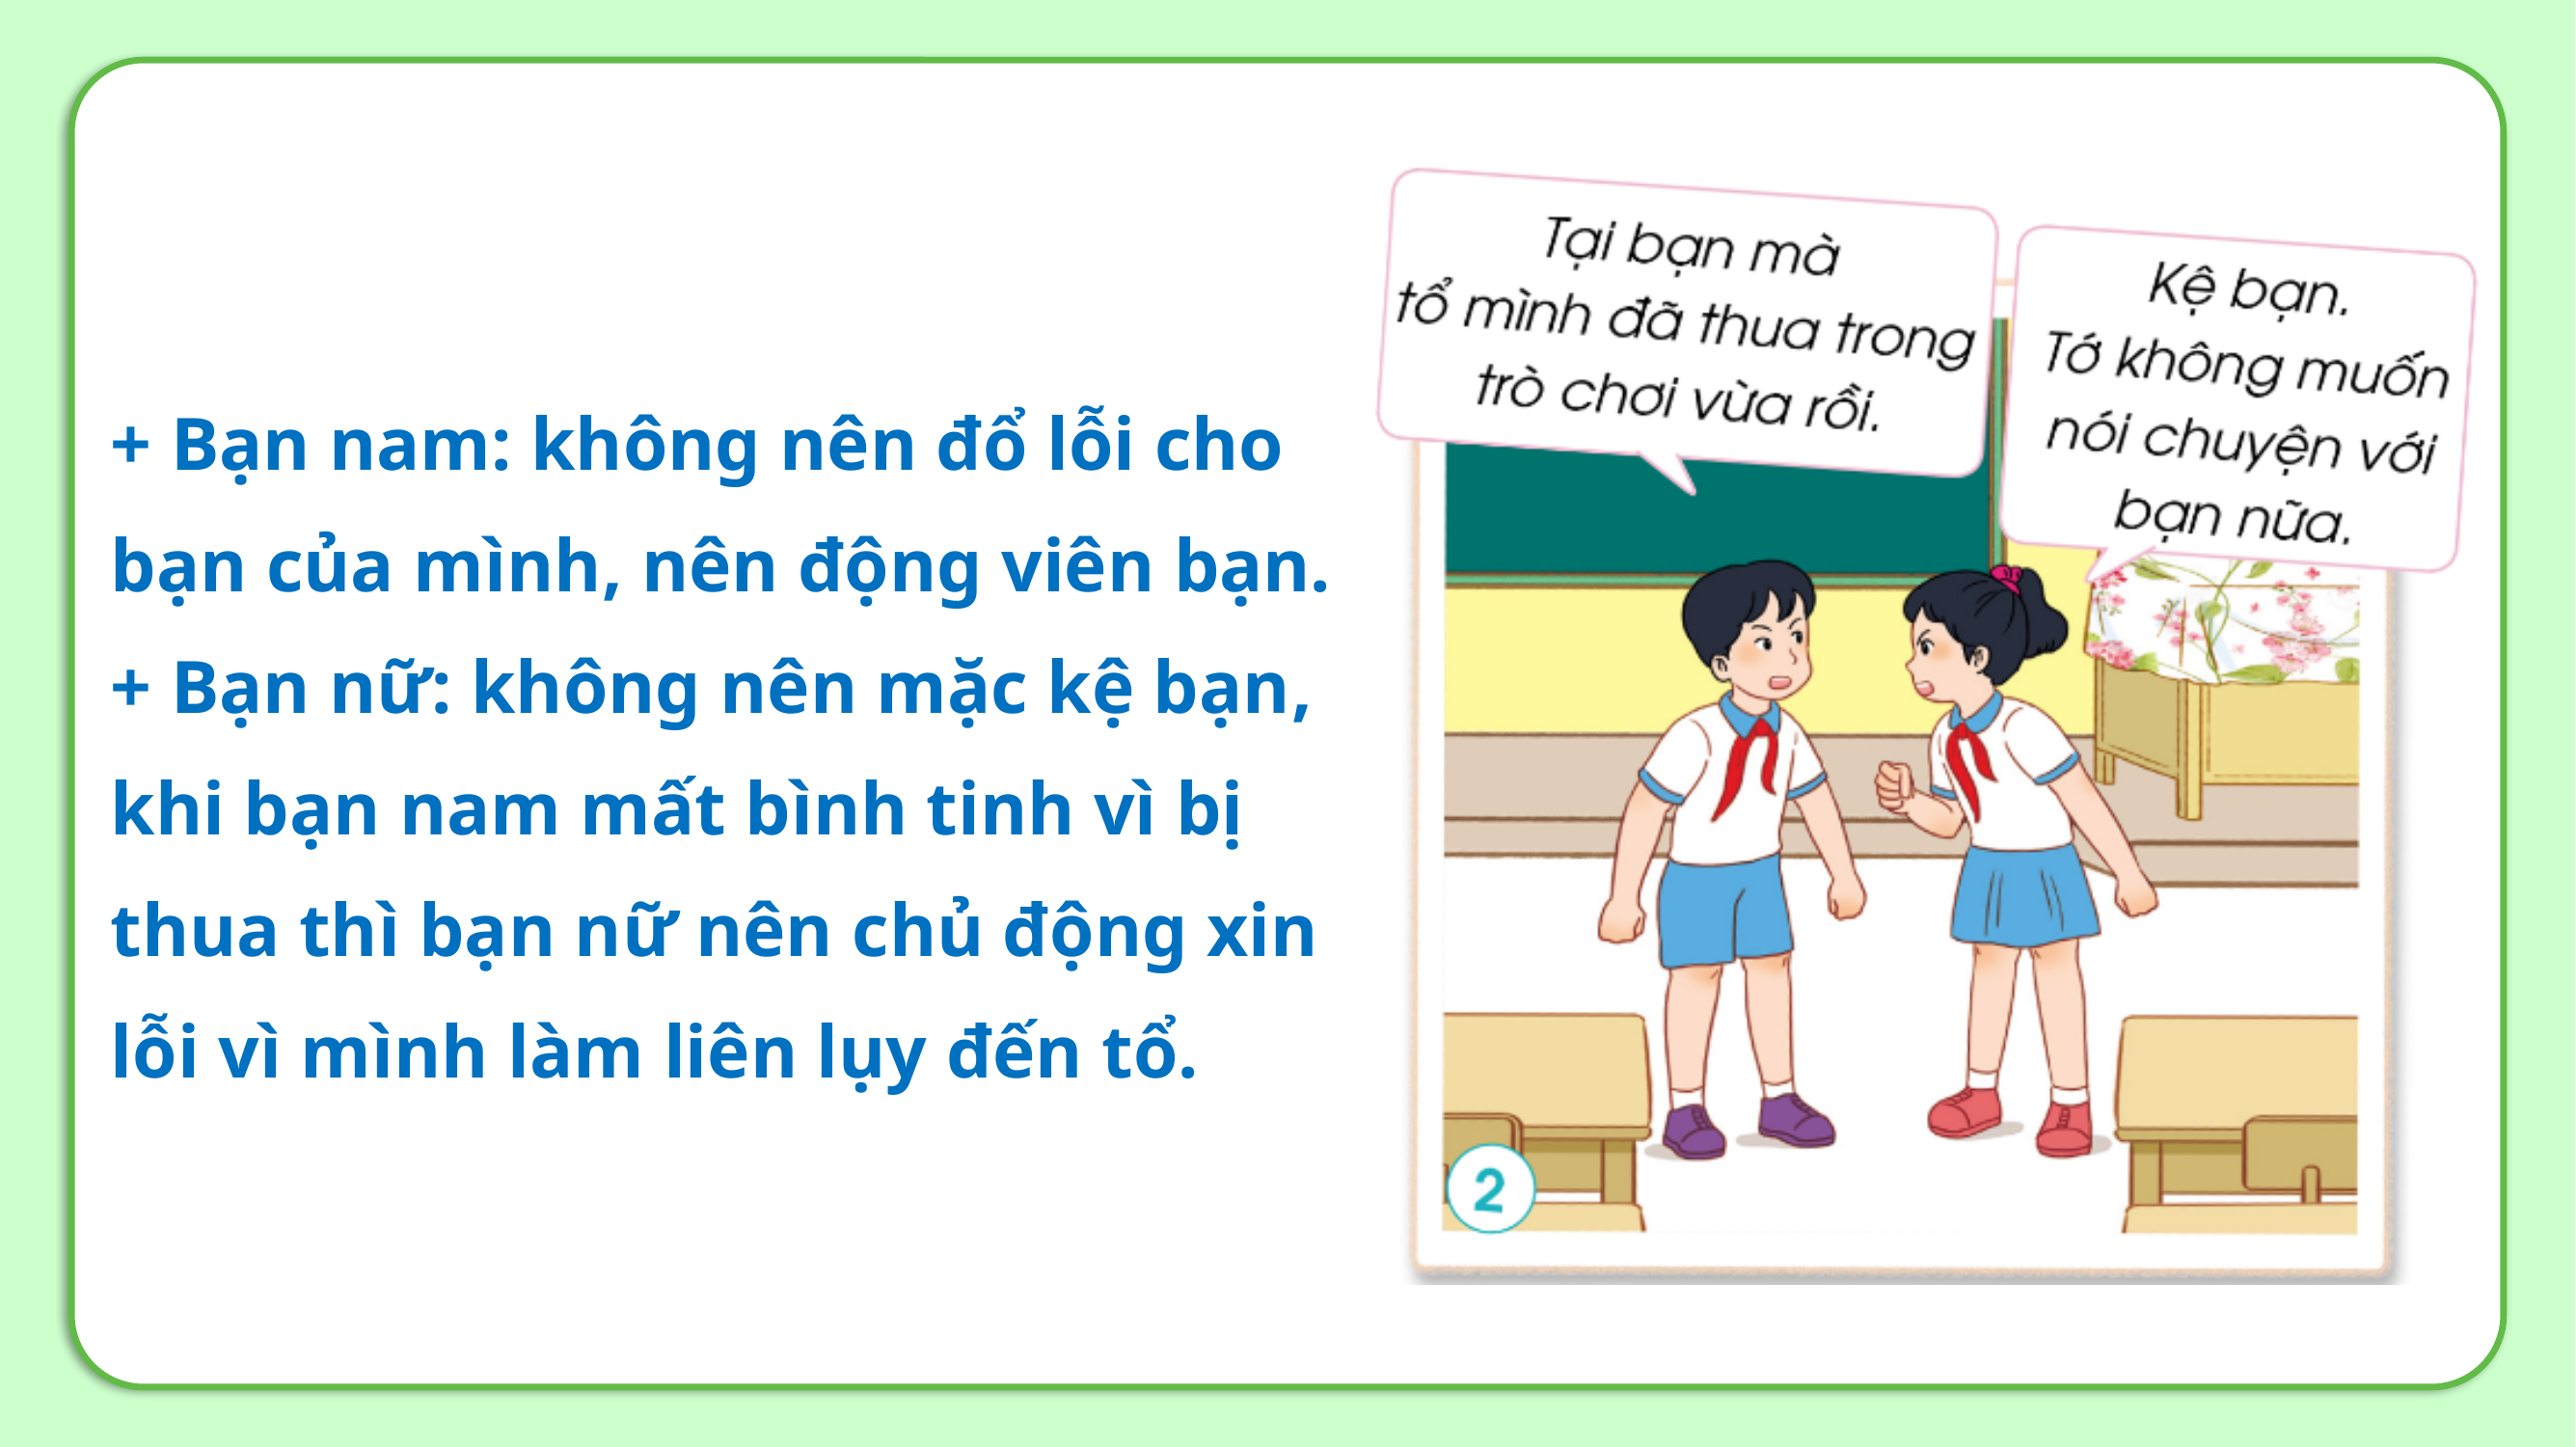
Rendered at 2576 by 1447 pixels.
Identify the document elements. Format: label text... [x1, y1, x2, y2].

text_box + Bạn nam: không nên đổ lỗi cho bạn của mình, nên động viên bạn. + Bạn nữ: không nên mặc kệ bạn, khi bạn nam mất bình tinh vì bị thua thì bạn nữ nên chủ động xin lỗi vì mình làm liên lụy đến tổ. [96, 355, 1367, 1100]
picture [1371, 162, 2487, 1285]
